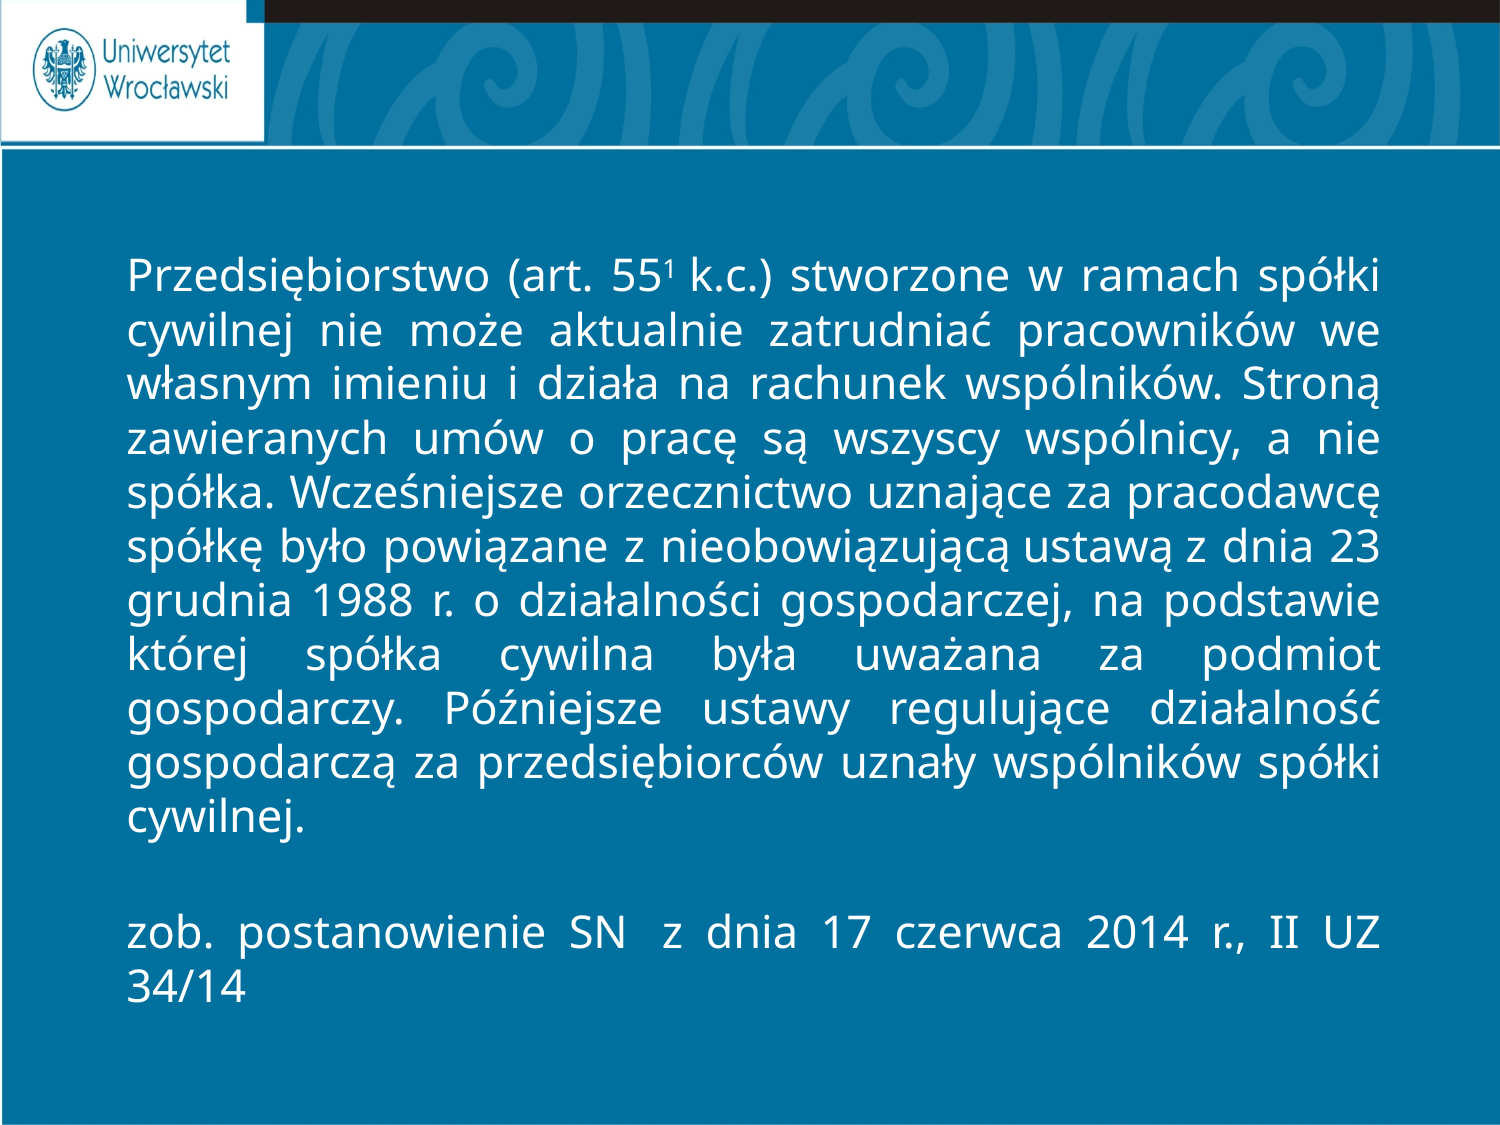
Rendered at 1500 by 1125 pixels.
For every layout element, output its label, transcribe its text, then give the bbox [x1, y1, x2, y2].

picture [0, 0, 1500, 1125]
list Przedsiębiorstwo (art. 551 k.c.) stworzone w ramach spółki cywilnej nie może aktualnie zatrudniać pracowników we własnym imieniu i działa na rachunek wspólników. Stroną zawieranych umów o pracę są wszyscy wspólnicy, a nie spółka. Wcześniejsze orzecznictwo uznające za pracodawcę spółkę było powiązane z nieobowiązującą ustawą z dnia 23 grudnia 1988 r. o działalności gospodarczej, na podstawie której spółka cywilna była uważana za podmiot gospodarczy. Późniejsze ustawy regulujące działalność gospodarczą za przedsiębiorców uznały wspólników spółki cywilnej. zob. postanowienie SN z dnia 17 czerwca 2014 r., II UZ 34/14 [53, 231, 1396, 1024]
